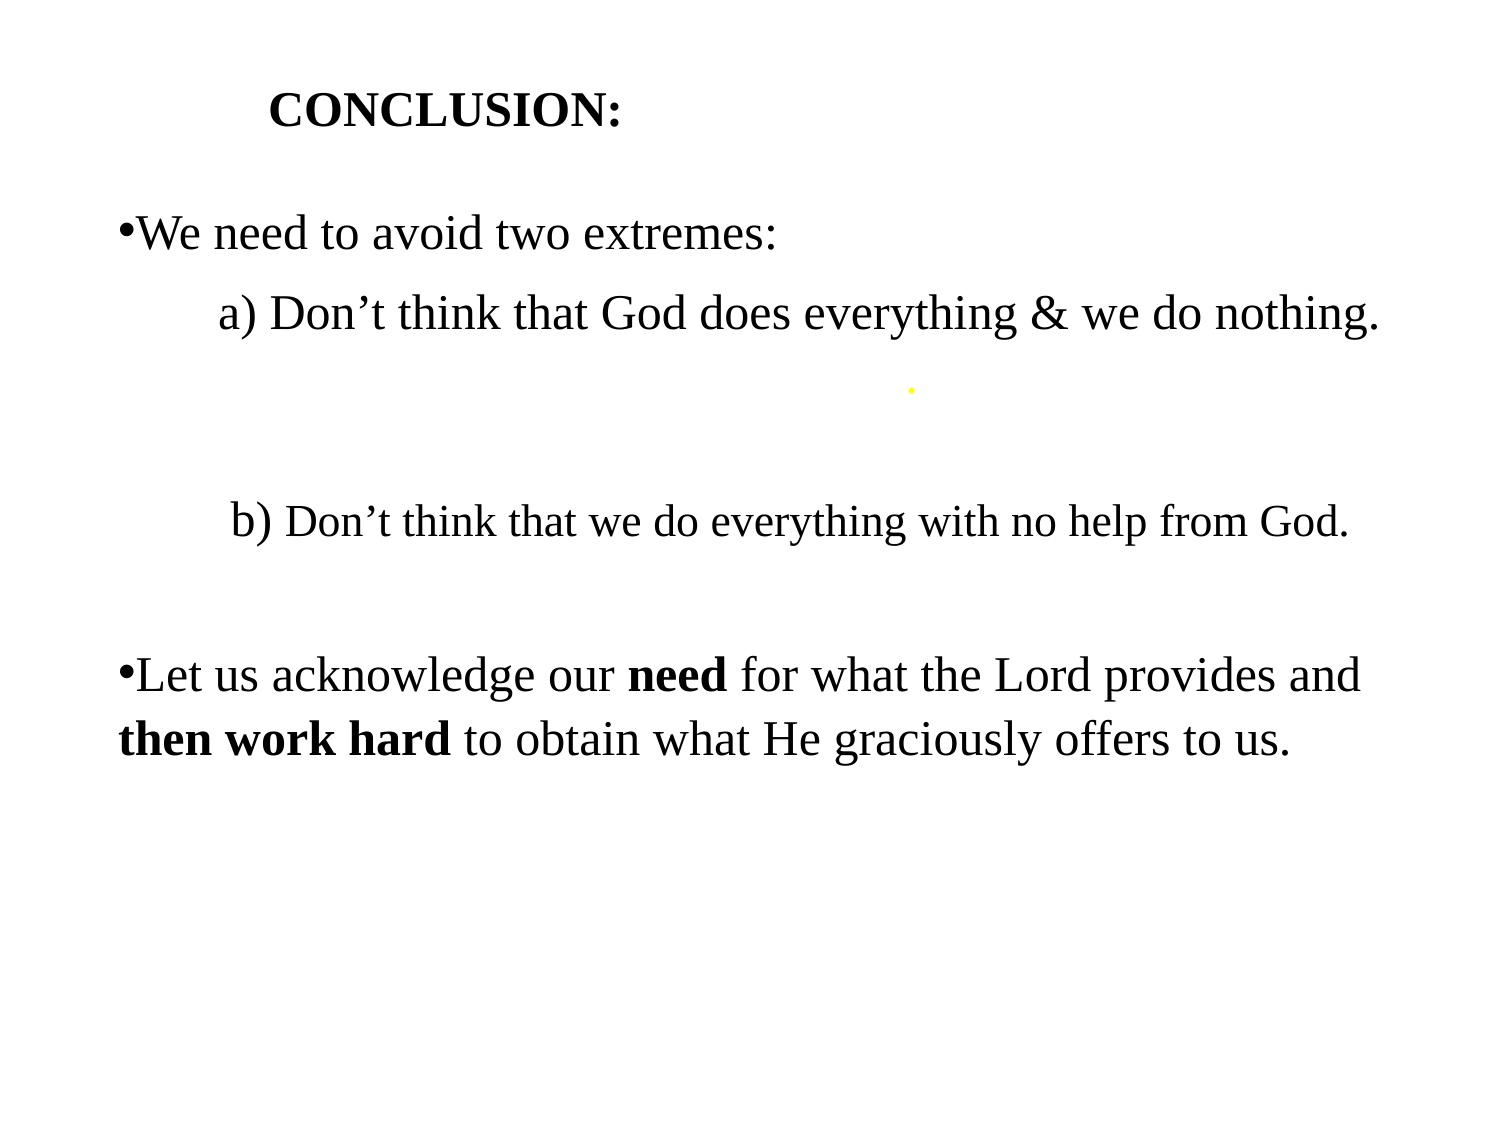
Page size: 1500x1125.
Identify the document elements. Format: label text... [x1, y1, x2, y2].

list CONCLUSION: We need to avoid two extremes: a) Don’t think that God does everything & we do nothing. . b) Don’t think that we do everything with no help from God. Let us acknowledge our need for what the Lord provides and then work hard to obtain what He graciously offers to us. [103, 65, 1397, 1018]
